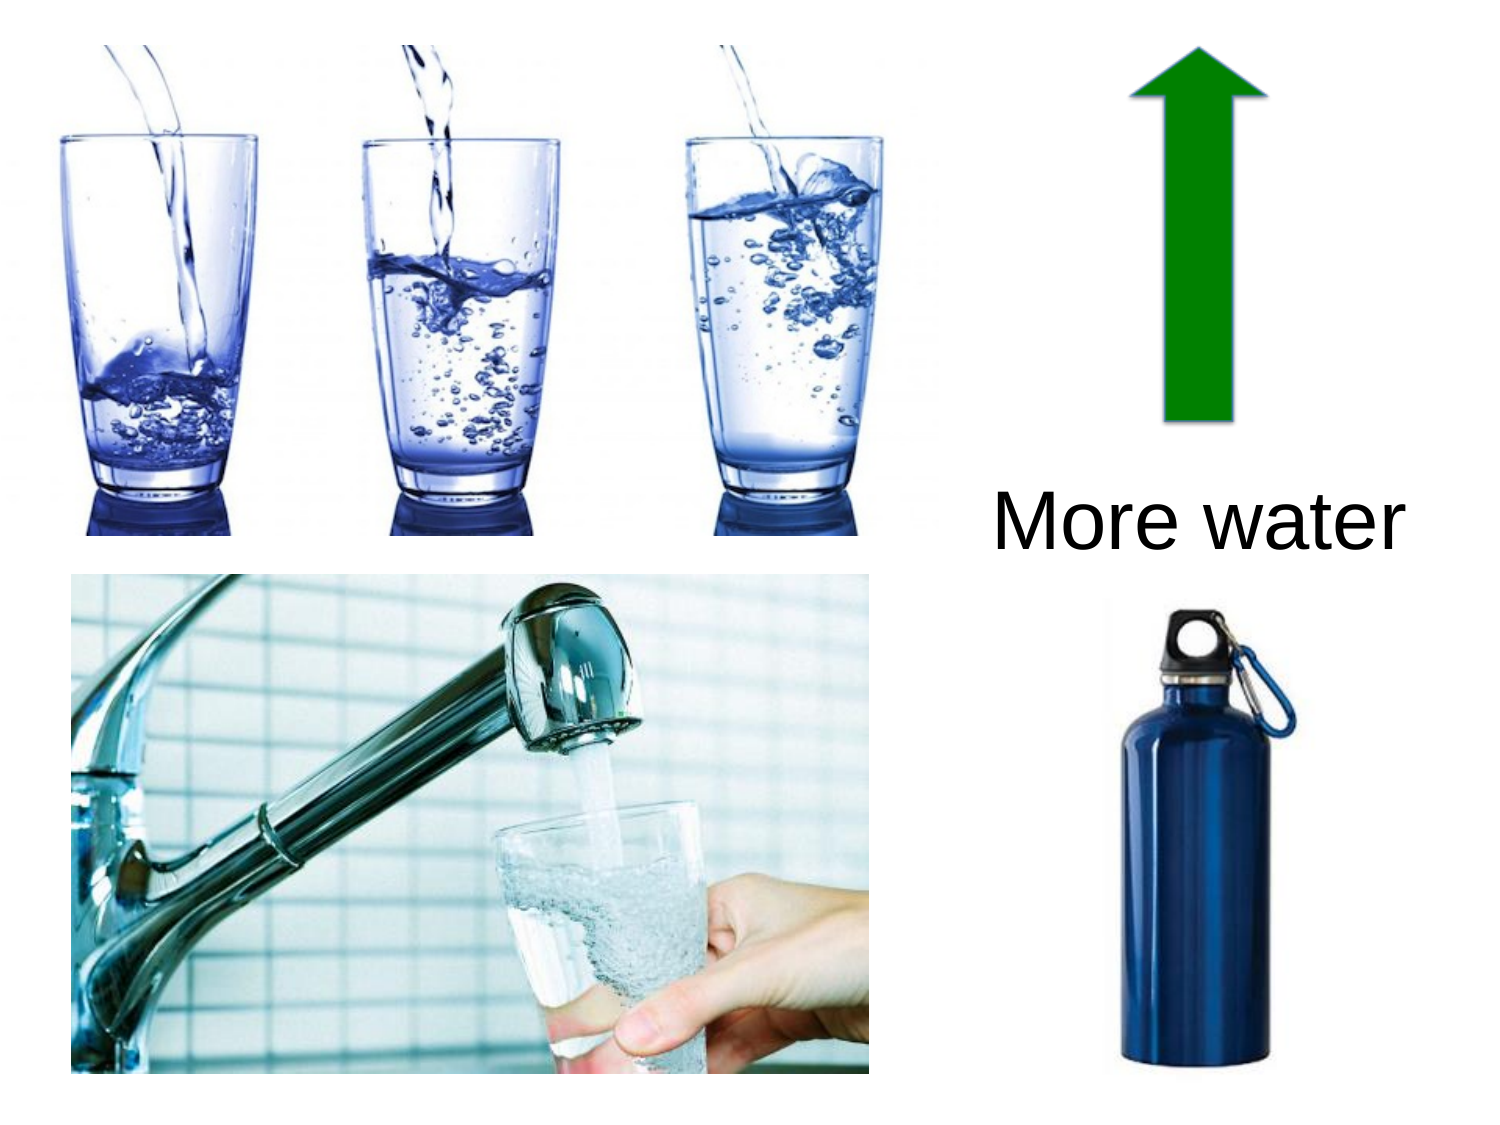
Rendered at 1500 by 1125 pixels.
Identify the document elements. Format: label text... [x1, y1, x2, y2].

picture [70, 574, 869, 1074]
text_box More water [976, 458, 1423, 573]
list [1, 44, 940, 536]
picture [1122, 44, 1276, 431]
picture [939, 574, 1463, 1099]
